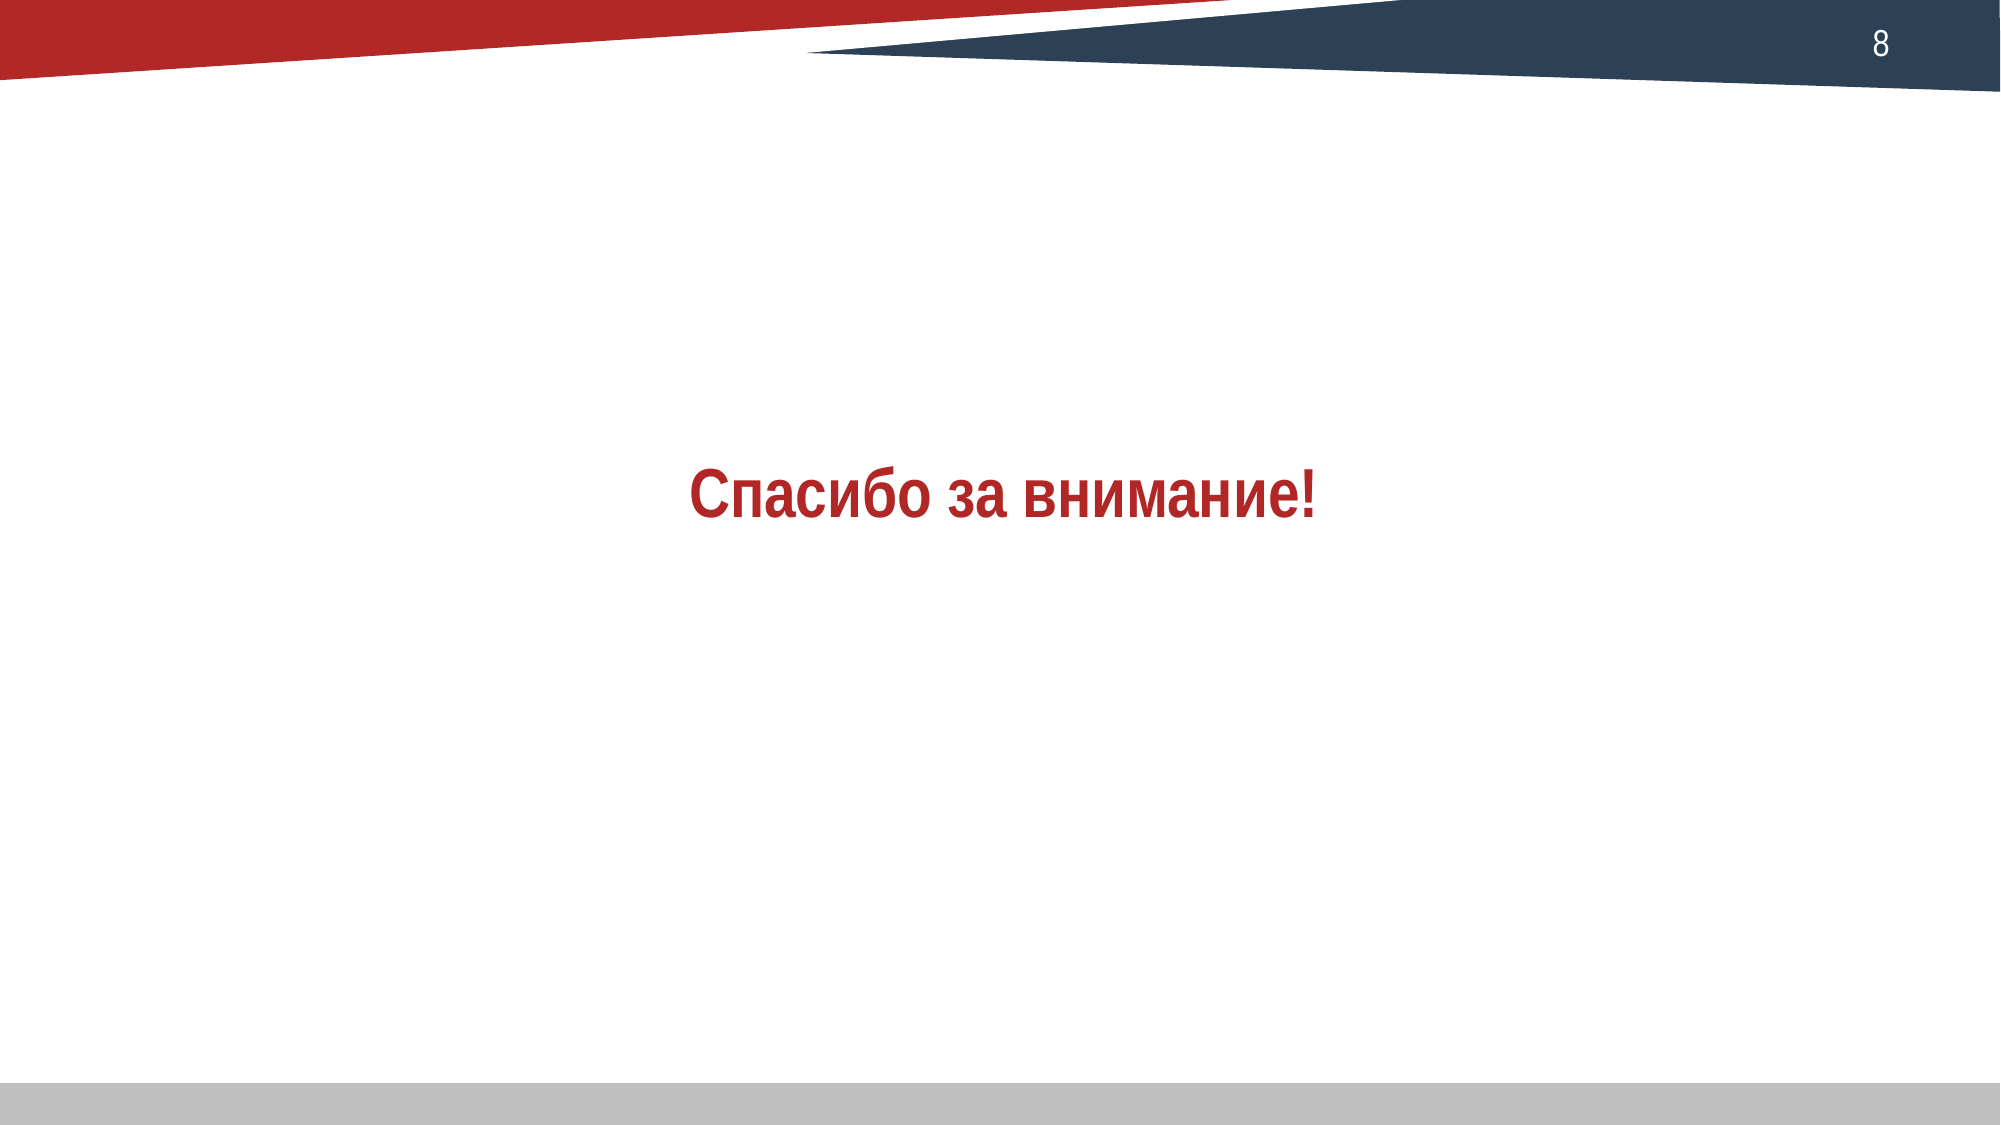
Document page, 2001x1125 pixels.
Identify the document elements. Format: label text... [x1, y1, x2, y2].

title Спасибо за внимание! [142, 456, 1866, 584]
